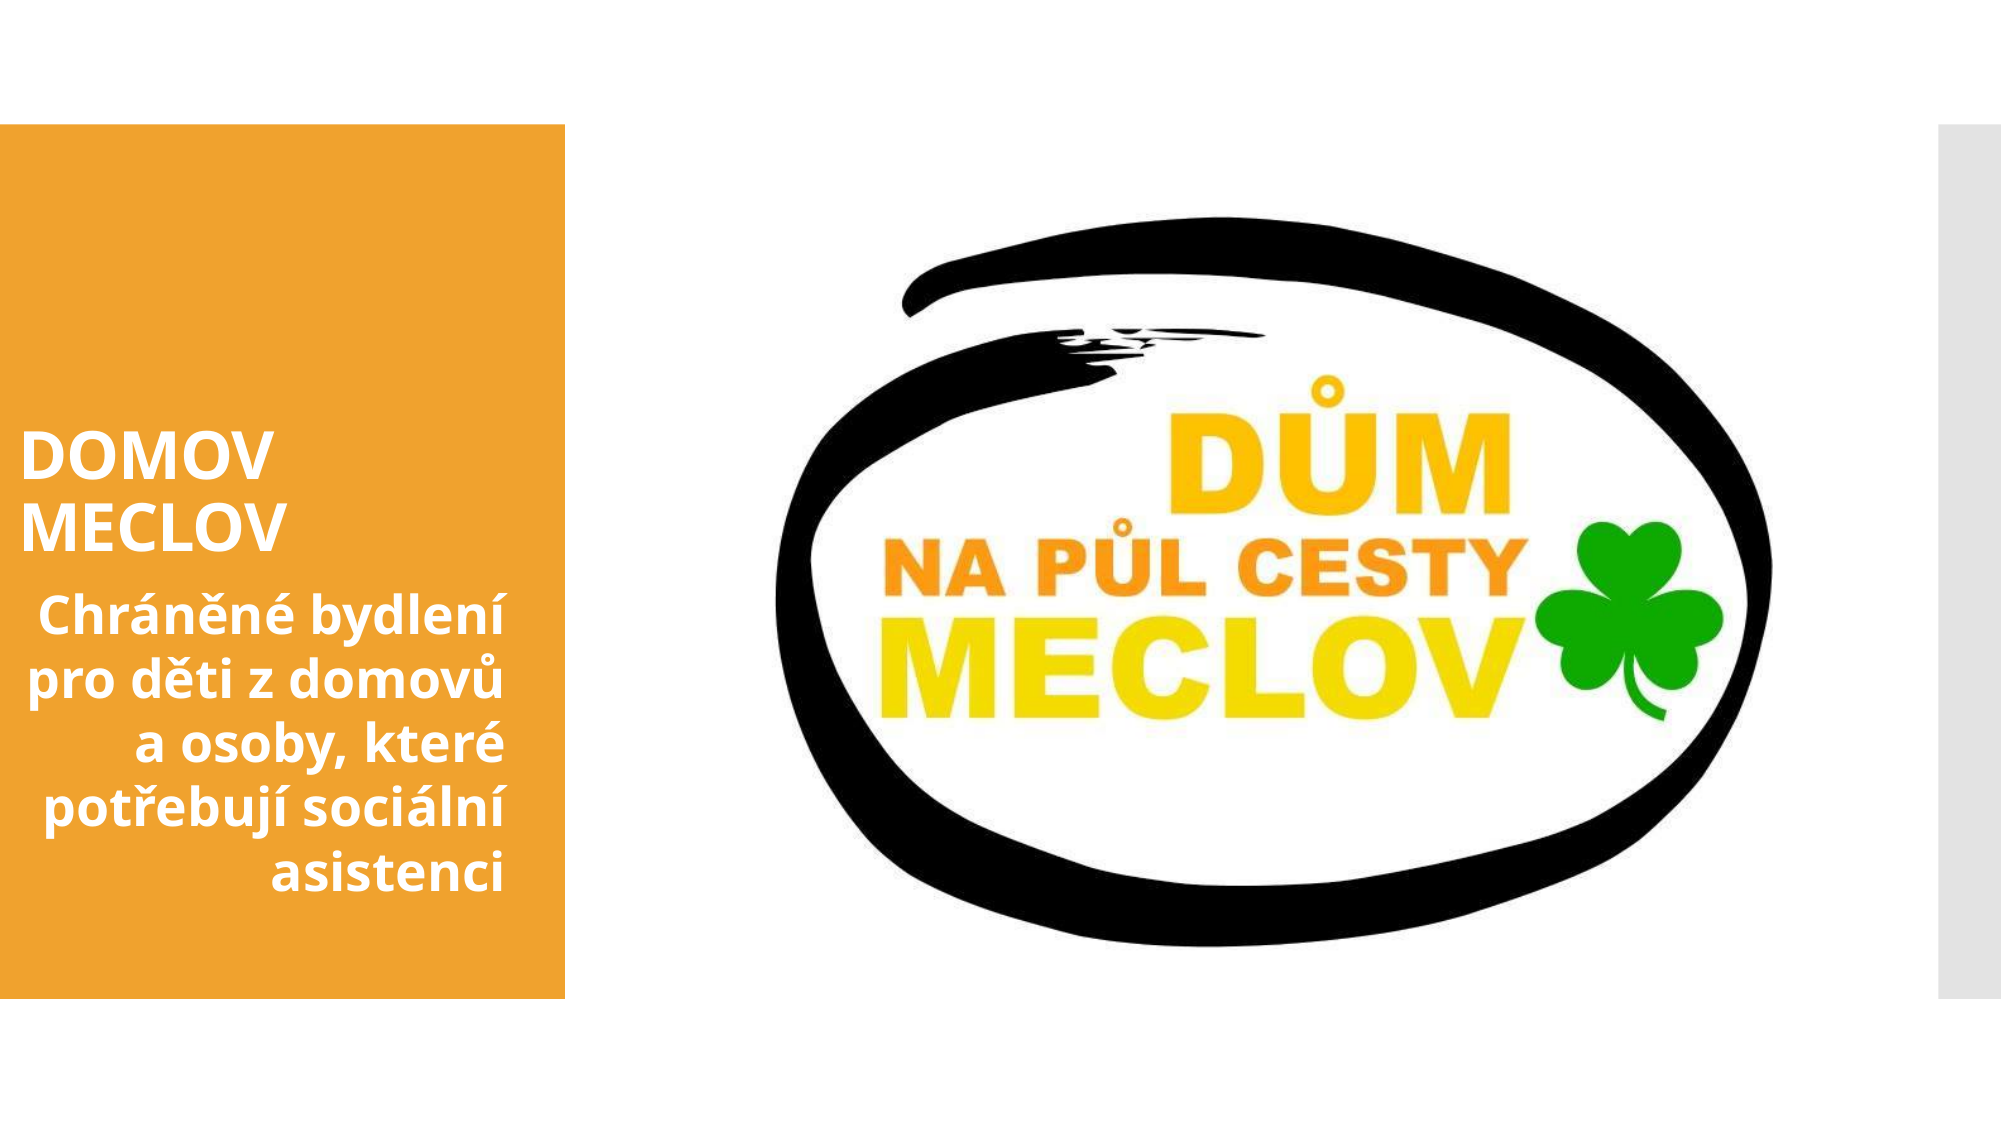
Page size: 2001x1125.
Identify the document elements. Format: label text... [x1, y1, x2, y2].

list Chráněné bydlení pro děti z domovů a osoby, které potřebují sociální asistenci [3, 573, 521, 954]
title DOMOV MECLOV [3, 183, 546, 573]
picture [762, 152, 1773, 1041]
